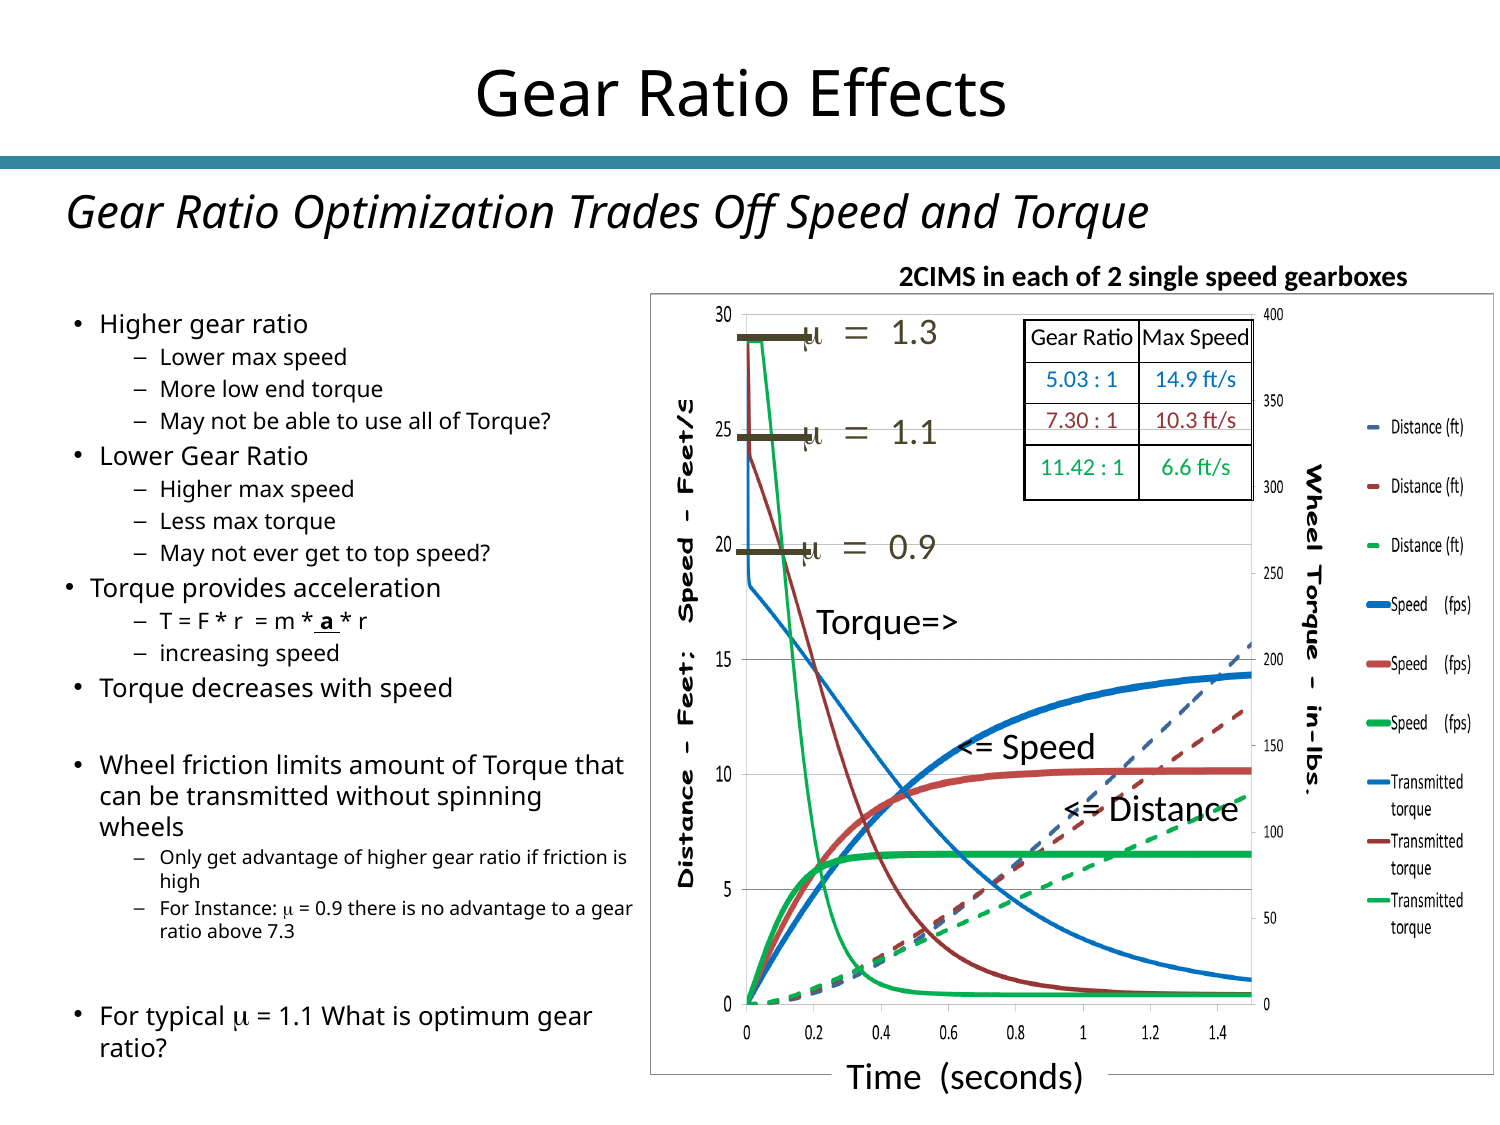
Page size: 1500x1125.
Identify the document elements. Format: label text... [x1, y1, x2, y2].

list Higher gear ratio Lower max speed More low end torque May not be able to use all of Torque? Lower Gear Ratio Higher max speed Less max torque May not ever get to top speed? Torque provides acceleration T = F * r = m * a * r increasing speed Torque decreases with speed Wheel friction limits amount of Torque that can be transmitted without spinning wheels Only get advantage of higher gear ratio if friction is high For Instance: m = 0.9 there is no advantage to a gear ratio above 7.3 For typical m = 1.1 What is optimum gear ratio? [50, 299, 644, 1075]
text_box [737, 399, 940, 461]
list Gear Ratio Optimization Trades Off Speed and Torque [50, 174, 1494, 275]
text_box 2CIMS in each of 2 single speed gearboxes [884, 249, 1424, 291]
picture [649, 293, 1494, 1076]
title Gear Ratio Effects [75, 45, 1425, 138]
text_box Time (seconds) [831, 1085, 1108, 1105]
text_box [737, 299, 940, 361]
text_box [735, 514, 939, 576]
